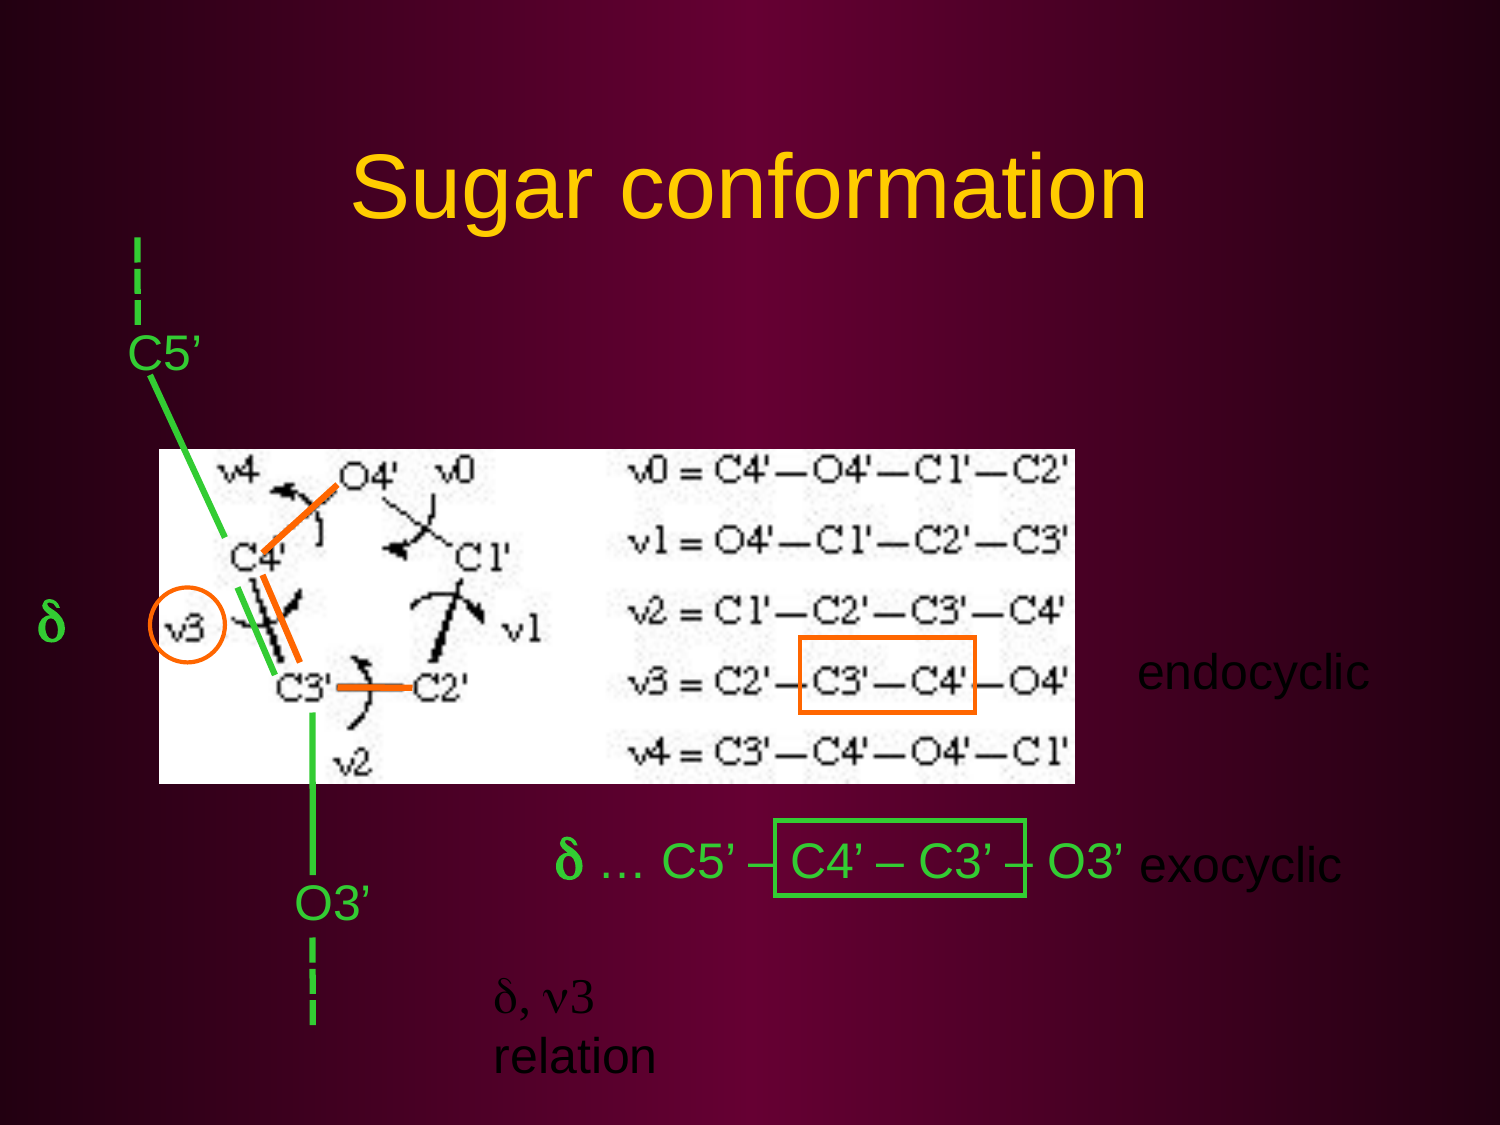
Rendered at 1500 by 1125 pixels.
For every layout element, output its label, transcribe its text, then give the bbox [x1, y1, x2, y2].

text_box exocyclic [1125, 824, 1358, 901]
text_box  [22, 575, 81, 661]
text_box [149, 610, 153, 640]
text_box endocyclic [1122, 631, 1385, 707]
picture [158, 449, 1076, 784]
title Sugar conformation [112, 79, 1388, 283]
text_box [774, 820, 1025, 896]
text_box O3’ [279, 862, 387, 938]
text_box C5’ [112, 312, 217, 388]
text_box , 3 relation [479, 955, 772, 1032]
text_box  … C5’ – C4’ – C3’ – O3’ [539, 812, 1141, 898]
